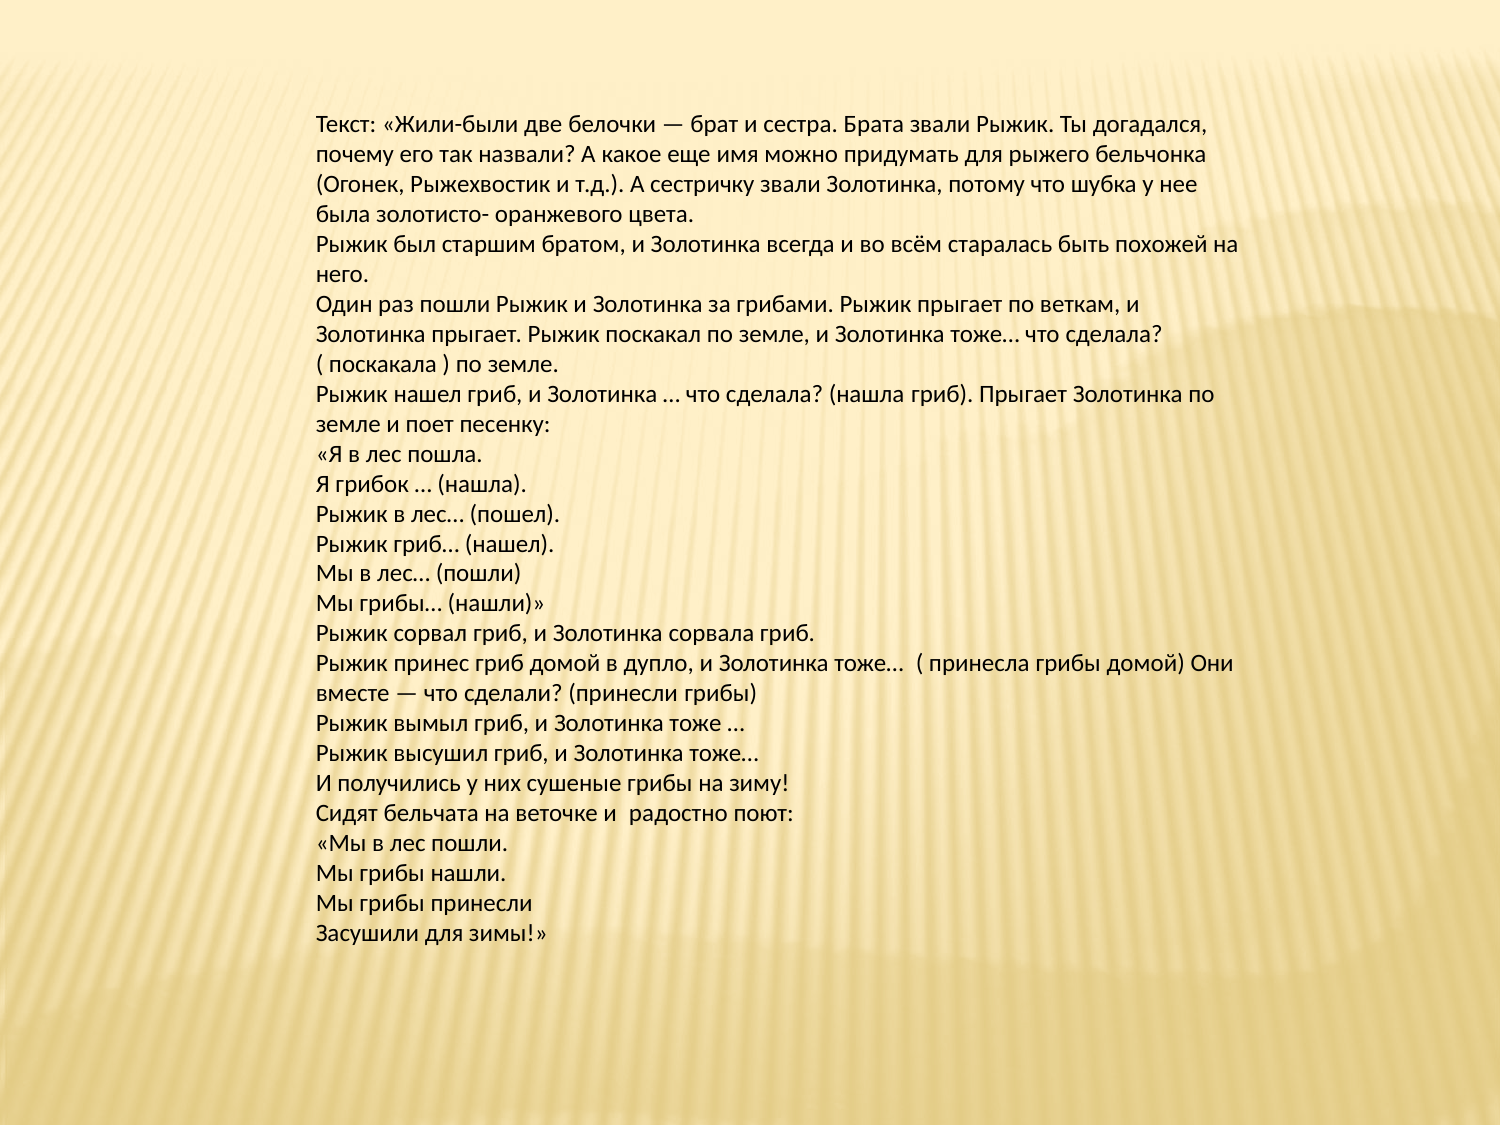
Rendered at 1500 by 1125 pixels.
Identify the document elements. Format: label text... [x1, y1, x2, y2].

text_box Текст: «Жили-были две белочки — брат и сестра. Брата звали Рыжик. Ты догадался, почему его так назвали? А какое еще имя можно придумать для рыжего бельчонка (Огонек, Рыжехвостик и т.д.). А сестричку звали Золотинка, потому что шубка у нее была золотисто- оранжевого цвета. Рыжик был старшим братом, и Золотинка всегда и во всём старалась быть похожей на него. Один раз пошли Рыжик и Золотинка за грибами. Рыжик прыгает по веткам, и Золотинка прыгает. Рыжик поскакал по земле, и Золотинка тоже… что сделала? ( поскакала ) по земле. Рыжик нашел гриб, и Золотинка … что сделала? (нашла гриб). Прыгает Золотинка по земле и поет песенку: «Я в лес пошла. Я грибок … (нашла). Рыжик в лес… (пошел). Рыжик гриб… (нашел). Мы в лес… (пошли) Мы грибы… (нашли)» Рыжик сорвал гриб, и Золотинка сорвала гриб. Рыжик принес гриб домой в дупло, и Золотинка тоже… ( принесла грибы домой) Они вместе — что сделали? (принесли грибы) Рыжик вымыл гриб, и Золотинка тоже … Рыжик высушил гриб, и Золотинка тоже… И получились у них сушеные грибы на зиму! Сидят бельчата на веточке и радостно поют: «Мы в лес пошли. Мы грибы нашли. Мы грибы принесли Засушили для зимы!» [301, 100, 1270, 954]
